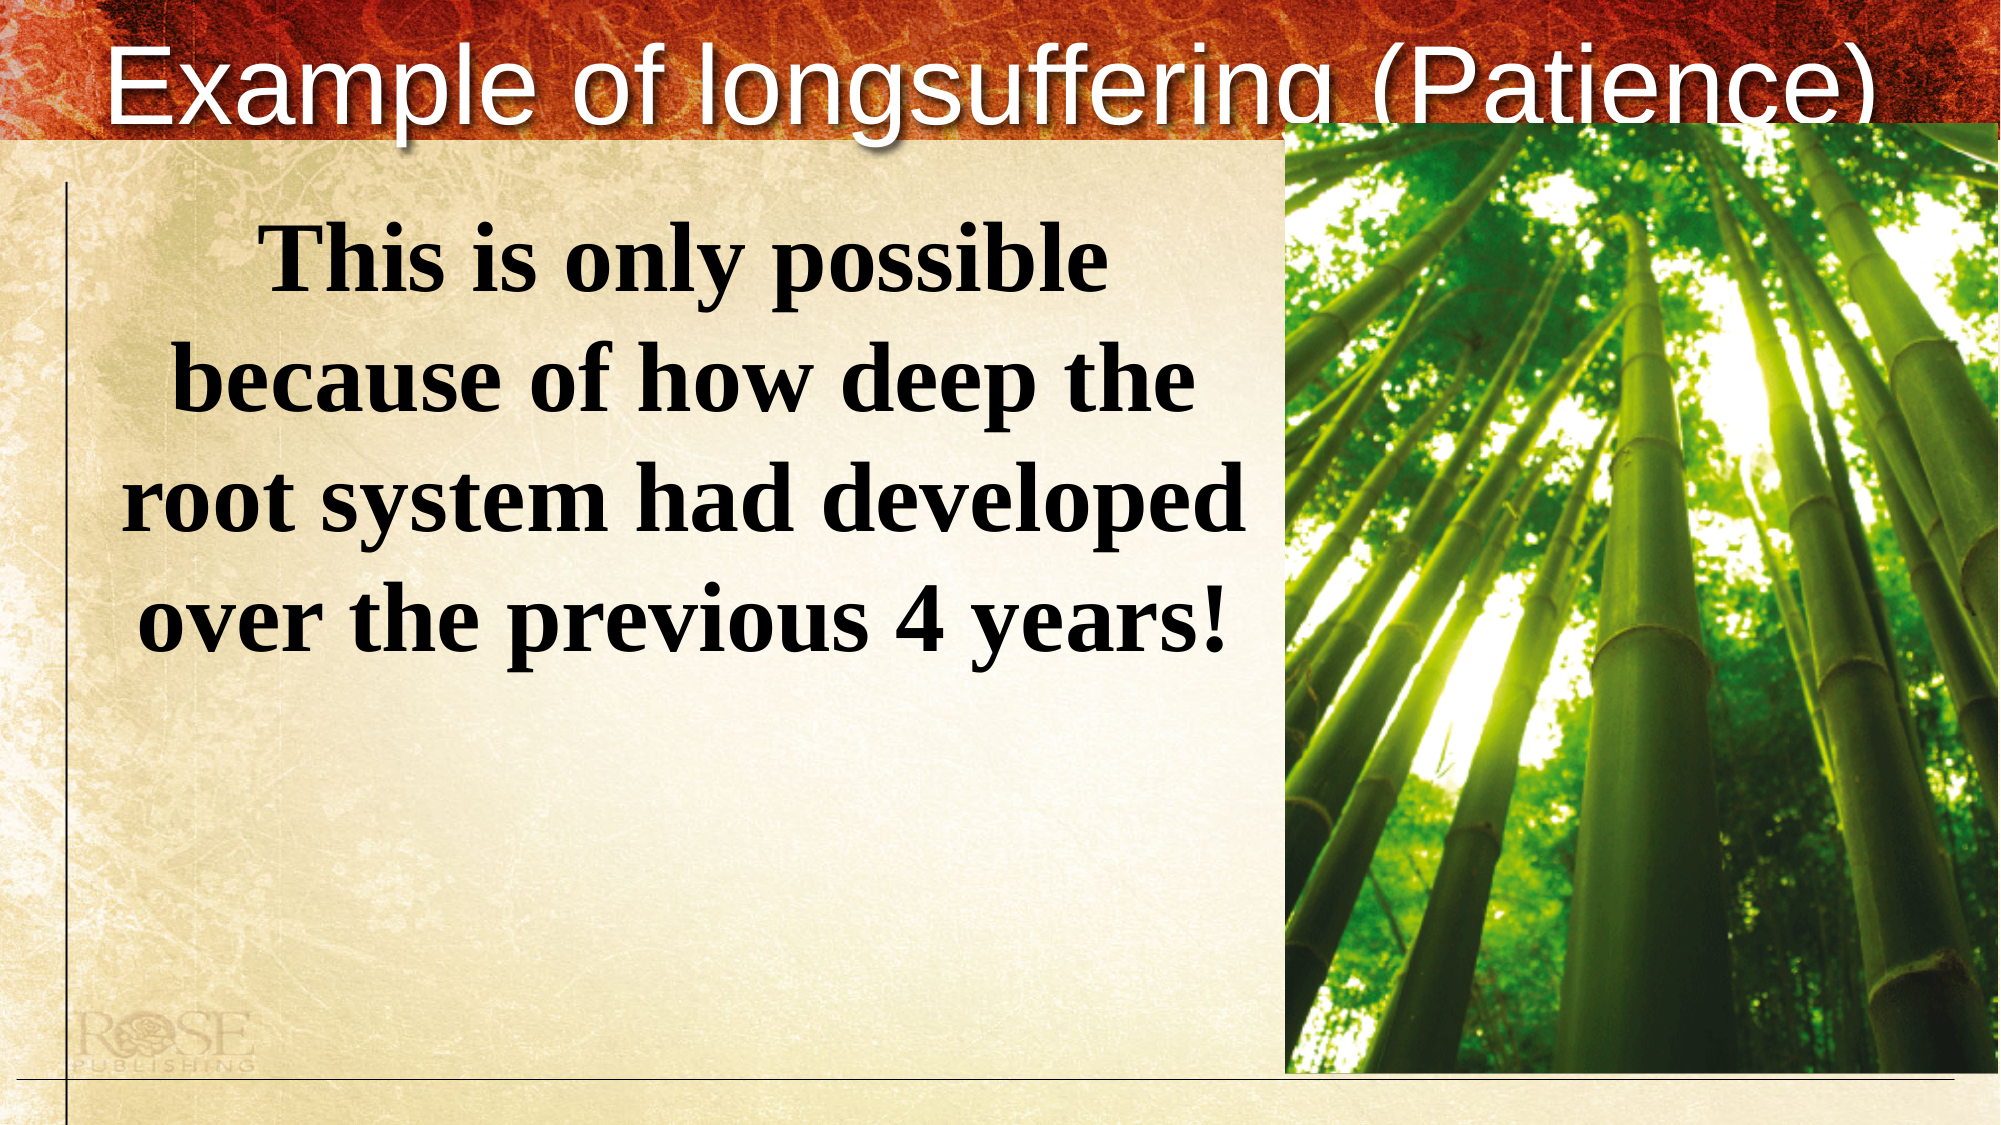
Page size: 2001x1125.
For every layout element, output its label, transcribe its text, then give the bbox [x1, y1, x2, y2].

title Example of longsuffering (Patience) [83, 35, 1901, 124]
text_box This is only possible because of how deep the root system had developed over the previous 4 years! [103, 183, 1266, 679]
picture [0, 0, 2001, 1125]
